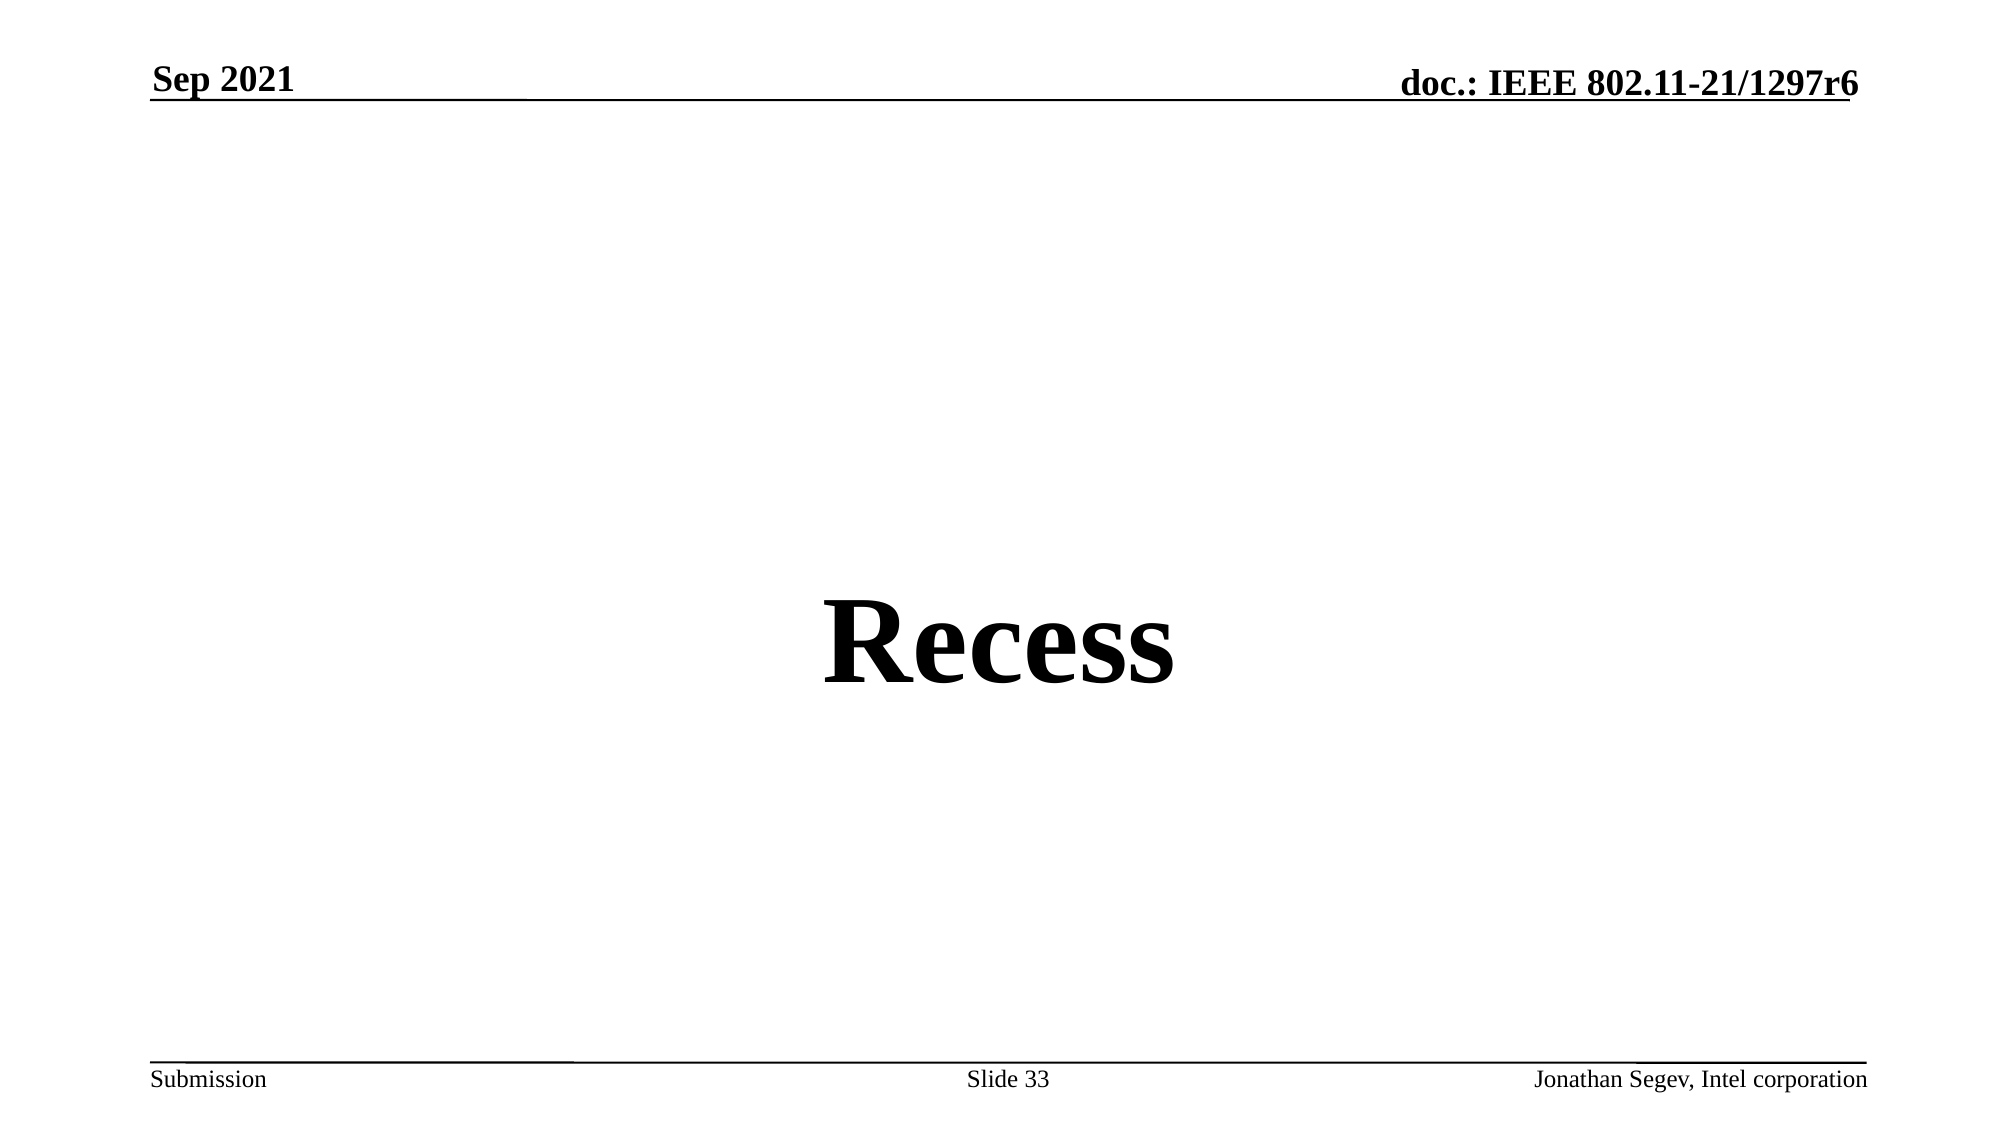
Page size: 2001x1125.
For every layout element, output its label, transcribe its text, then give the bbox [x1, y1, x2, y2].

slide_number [152, 54, 563, 100]
list Recess [149, 324, 1850, 1000]
slide_number Slide 33 [950, 1061, 1067, 1123]
footer Jonathan Segev, Intel corporation [1171, 1061, 1869, 1093]
